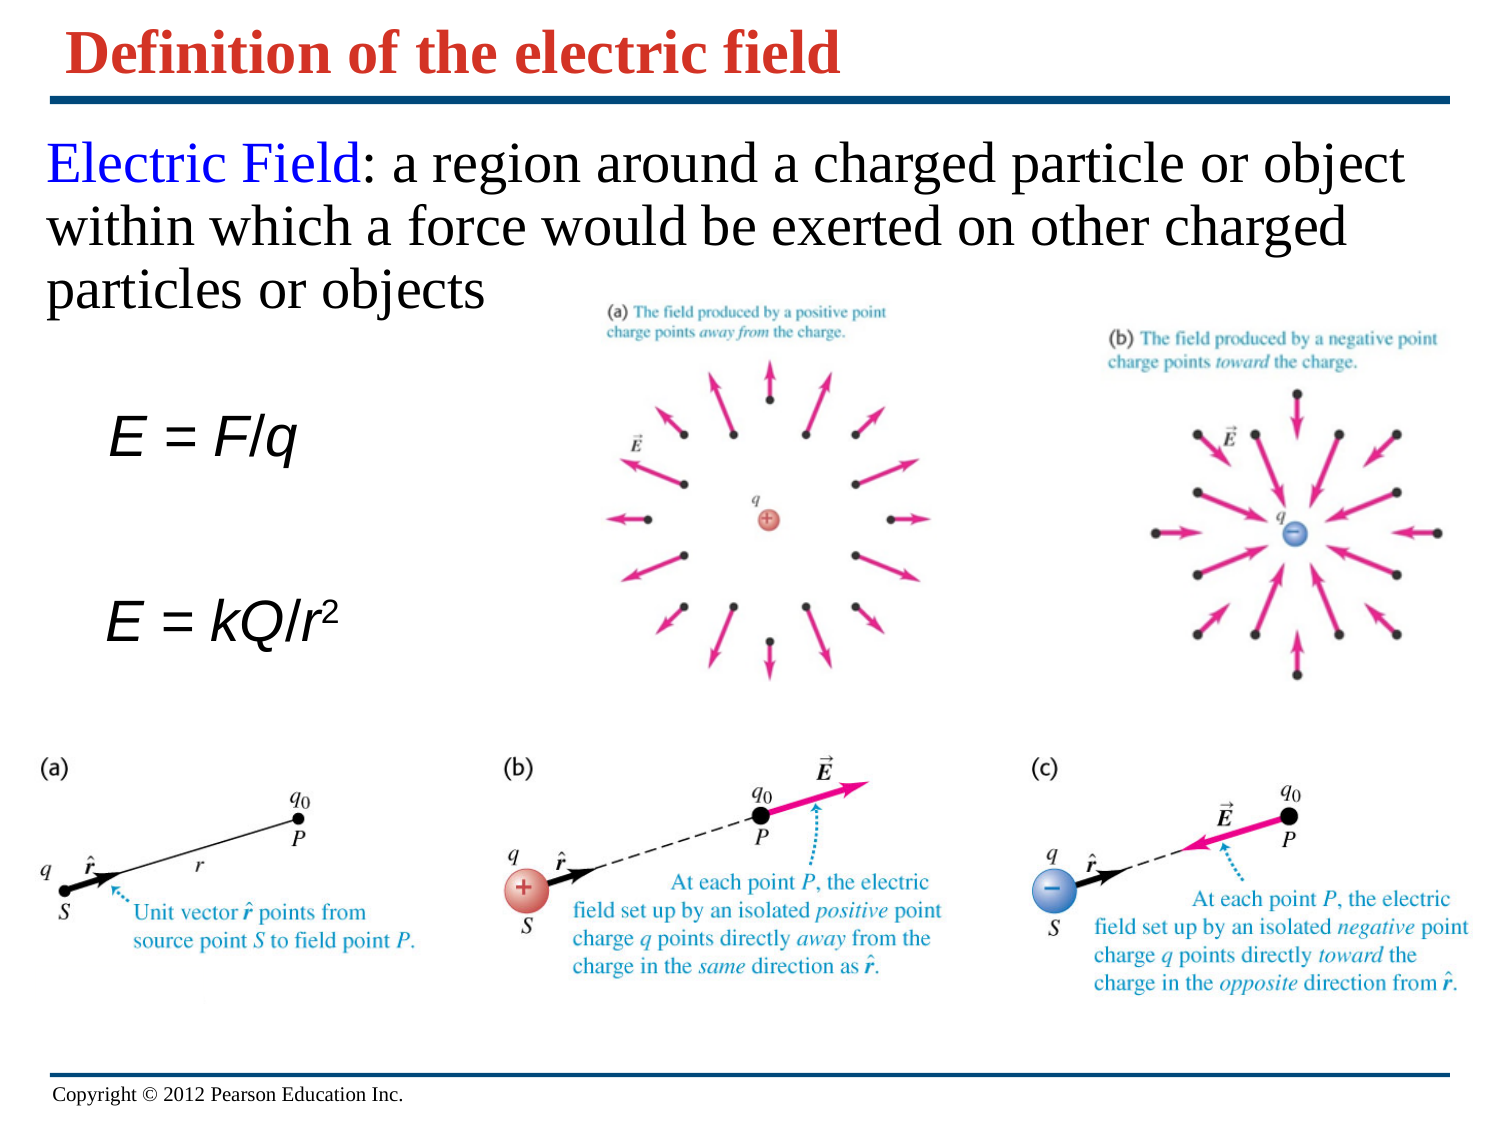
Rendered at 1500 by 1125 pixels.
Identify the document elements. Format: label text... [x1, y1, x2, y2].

text_box E = kQ/r2 [15, 583, 371, 662]
list Electric Field: a region around a charged particle or object within which a force would be exerted on other charged particles or objects [12, 125, 1463, 331]
picture [1088, 318, 1463, 688]
title Definition of the electric field [50, 12, 1500, 96]
picture [593, 299, 937, 682]
text_box E = F/q [19, 398, 330, 477]
picture [34, 749, 1476, 1004]
